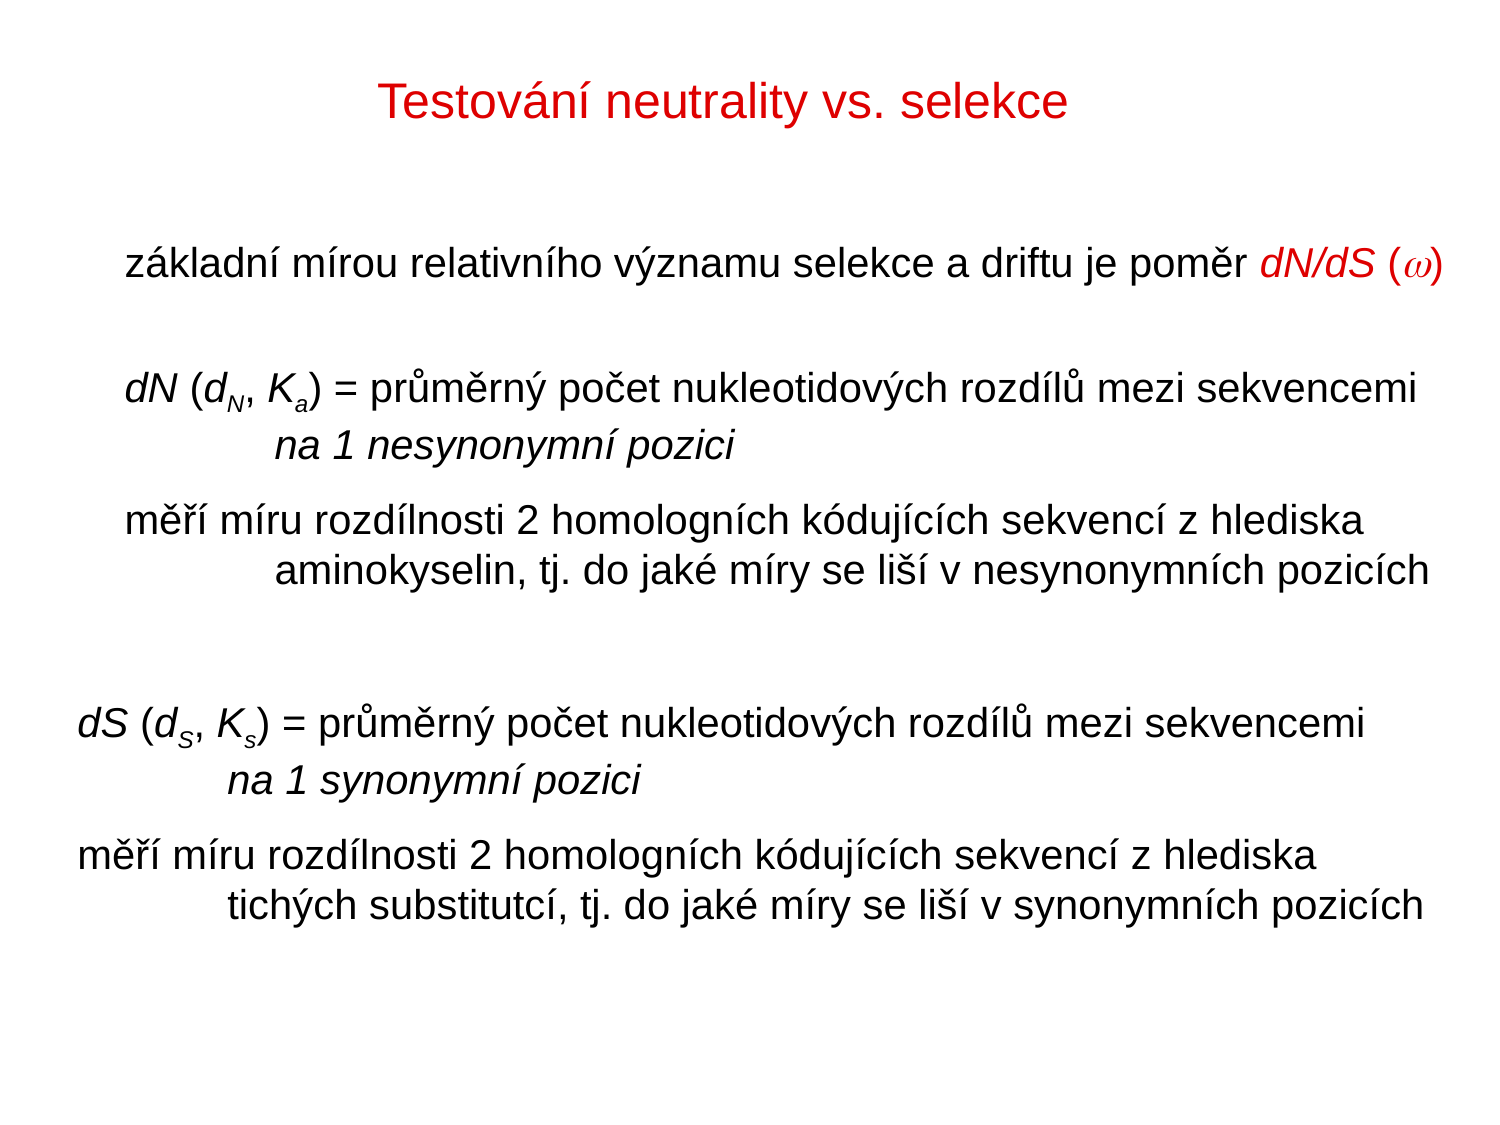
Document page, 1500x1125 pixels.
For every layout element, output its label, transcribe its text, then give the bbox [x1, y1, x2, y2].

text_box základní mírou relativního významu selekce a driftu je poměr dN/dS () dN (dN, Ka) = průměrný počet nukleotidových rozdílů mezi sekvencemi na 1 nesynonymní pozici měří míru rozdílnosti 2 homologních kódujících sekvencí z hlediska aminokyselin, tj. do jaké míry se liší v nesynonymních pozicích [109, 228, 1460, 600]
text_box dS (dS, Ks) = průměrný počet nukleotidových rozdílů mezi sekvencemi na 1 synonymní pozici měří míru rozdílnosti 2 homologních kódujících sekvencí z hlediska tichých substitutcí, tj. do jaké míry se liší v synonymních pozicích [62, 688, 1441, 936]
text_box Testování neutrality vs. selekce [362, 60, 1085, 136]
